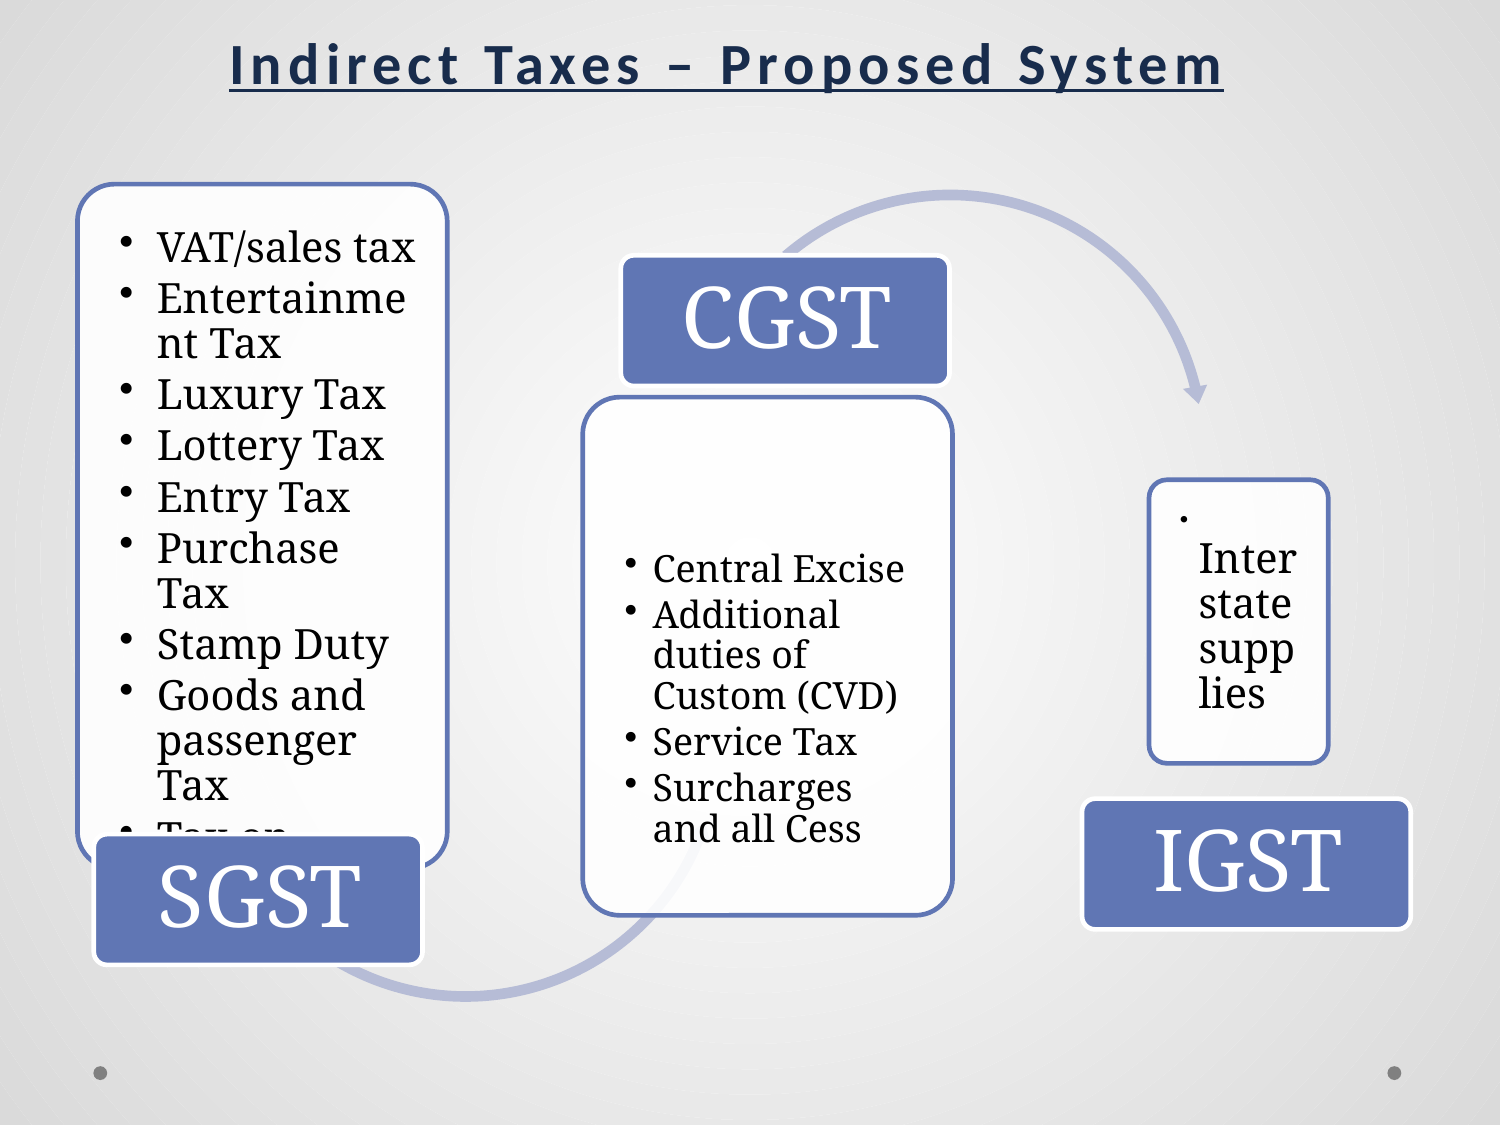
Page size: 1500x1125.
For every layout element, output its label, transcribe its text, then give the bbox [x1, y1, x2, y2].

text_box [76, 172, 1412, 1000]
text_box Indirect Taxes – Proposed System [64, 19, 1388, 104]
